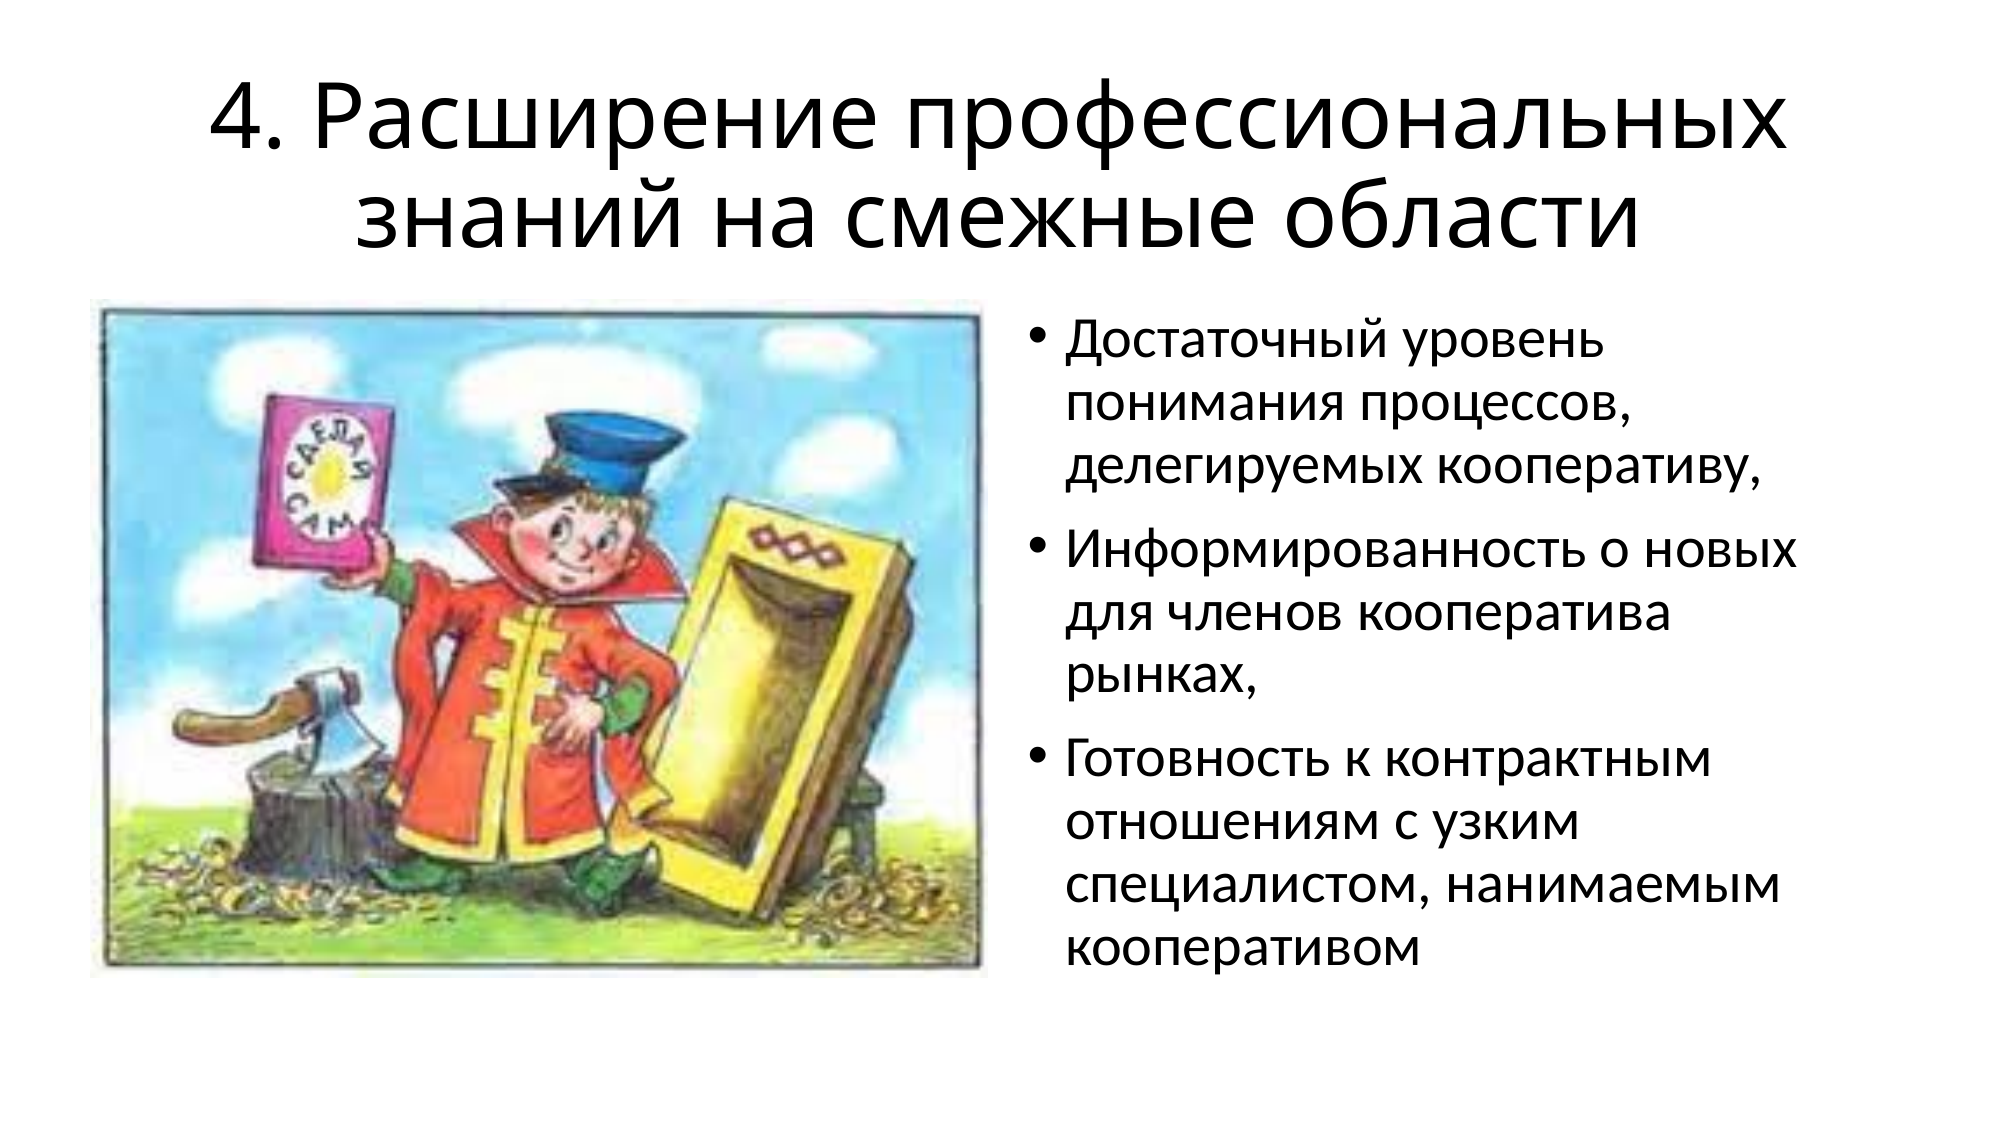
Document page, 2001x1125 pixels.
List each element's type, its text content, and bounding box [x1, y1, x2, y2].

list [90, 299, 988, 978]
title 4. Расширение профессиональных знаний на смежные области [137, 59, 1863, 278]
list Достаточный уровень понимания процессов, делегируемых кооперативу, Информированность о новых для членов кооператива рынках, Готовность к контрактным отношениям с узким специалистом, нанимаемым кооперативом [1012, 299, 1863, 1014]
